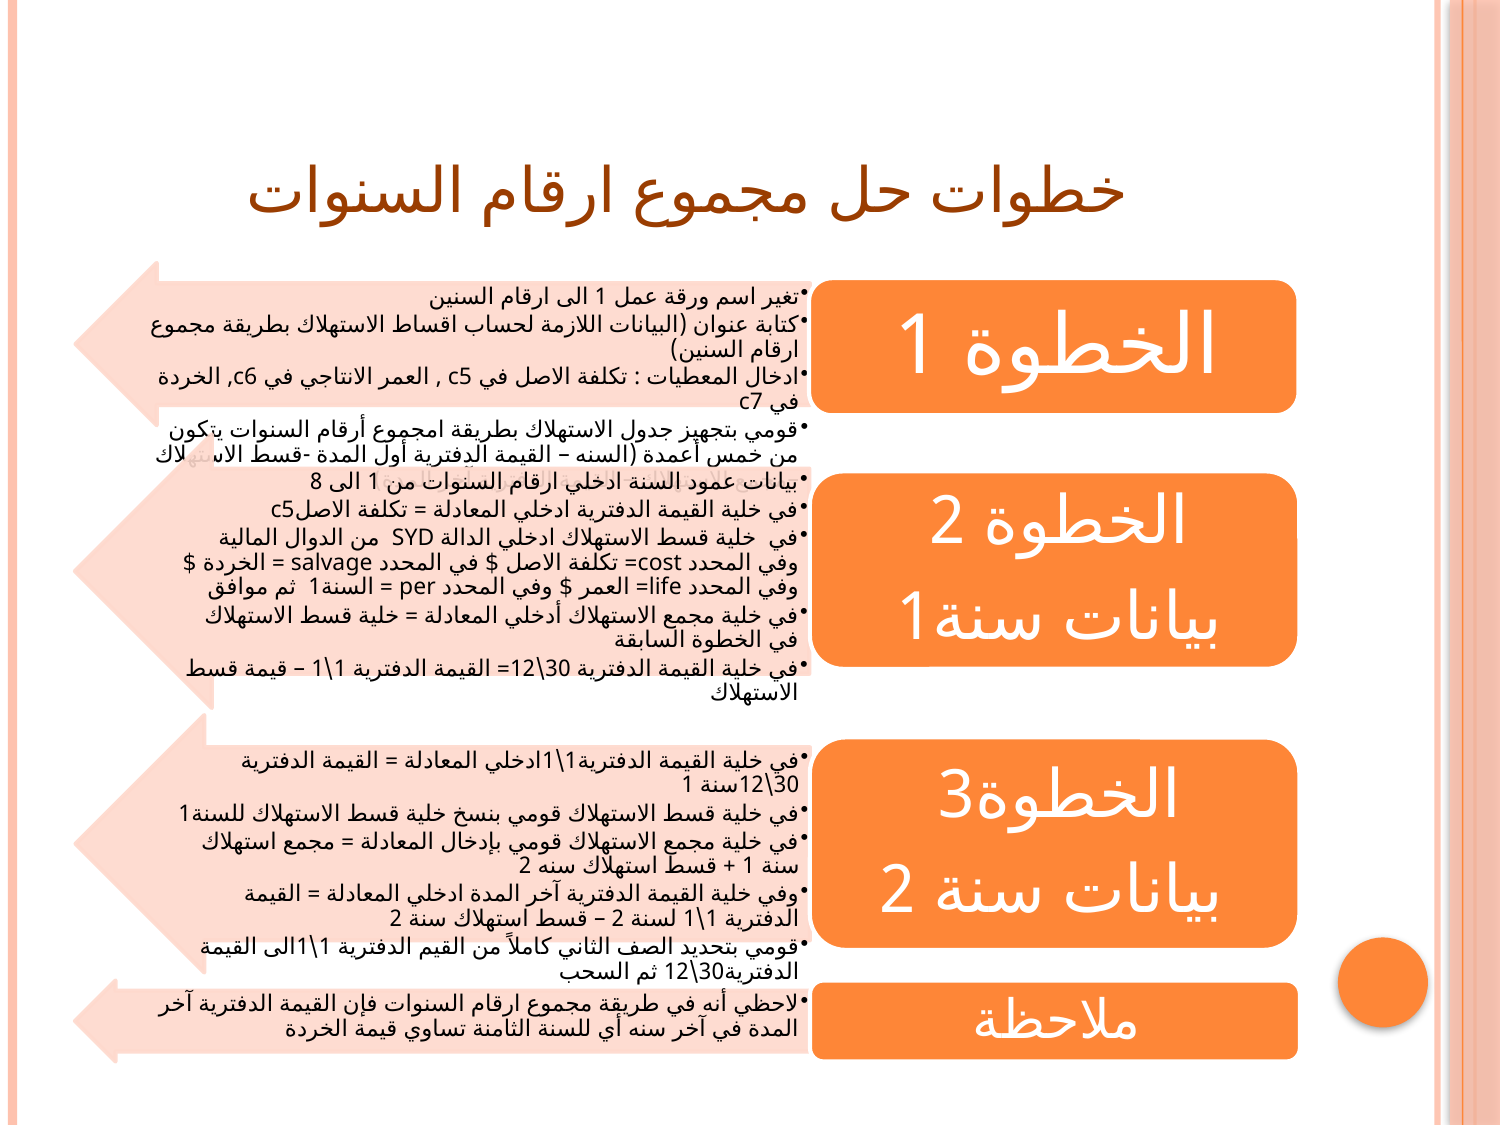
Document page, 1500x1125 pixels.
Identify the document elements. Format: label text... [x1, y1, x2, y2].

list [74, 261, 1301, 1063]
title خطوات حل مجموع ارقام السنوات [75, 45, 1300, 233]
